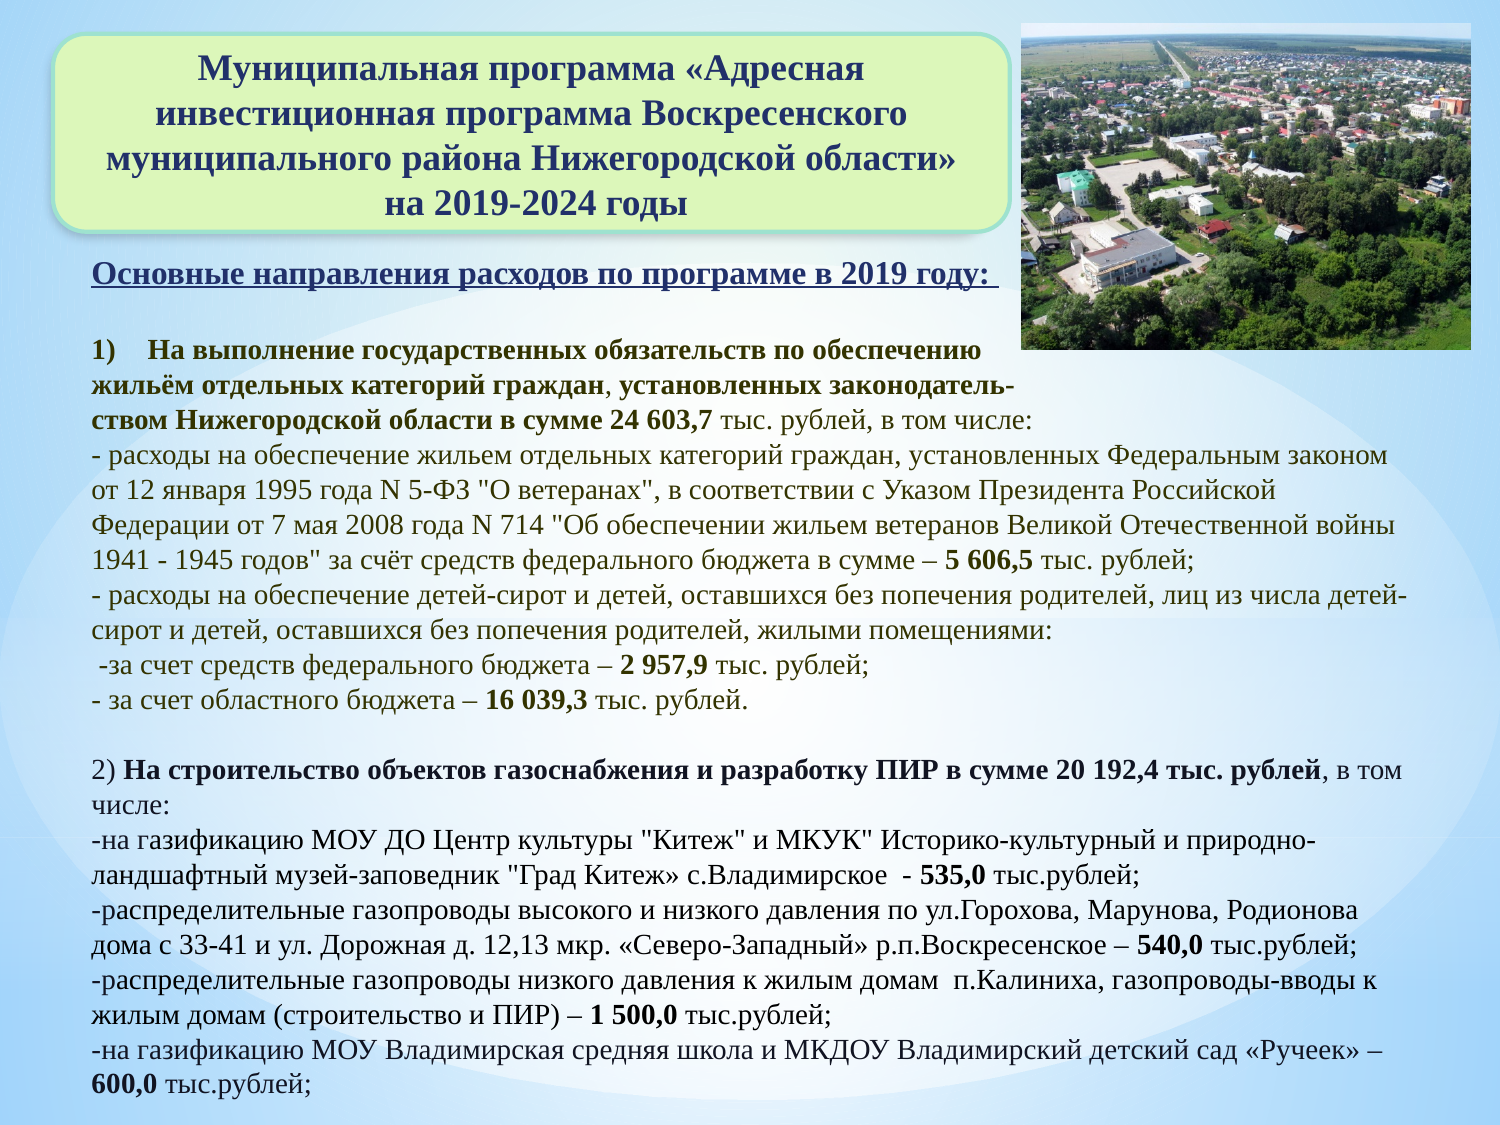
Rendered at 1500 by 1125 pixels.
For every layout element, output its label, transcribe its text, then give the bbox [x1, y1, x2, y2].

text_box Муниципальная программа «Адресная инвестиционная программа Воскресенского муниципального района Нижегородской области» на 2019-2024 годы [50, 31, 1012, 234]
picture [1021, 23, 1471, 351]
text_box Основные направления расходов по программе в 2019 году: На выполнение государственных обязательств по обеспечению жильём отдельных категорий граждан, установленных законодатель- ством Нижегородской области в сумме 24 603,7 тыс. рублей, в том числе: - расходы на обеспечение жильем отдельных категорий граждан, установленных Федеральным законом от 12 января 1995 года N 5-ФЗ "О ветеранах", в соответствии с Указом Президента Российской Федерации от 7 мая 2008 года N 714 "Об обеспечении жильем ветеранов Великой Отечественной войны 1941 - 1945 годов" за счёт средств федерального бюджета в сумме – 5 606,5 тыс. рублей; - расходы на обеспечение детей-сирот и детей, оставшихся без попечения родителей, лиц из числа детей-сирот и детей, оставшихся без попечения родителей, жилыми помещениями: -за счет средств федерального бюджета – 2 957,9 тыс. рублей; - за счет областного бюджета – 16 039,3 тыс. рублей. 2) На строительство объектов газоснабжения и разработку ПИР в сумме 20 192,4 тыс. рублей, в том числе: -на газификацию МОУ ДО Центр культуры "Китеж" и МКУК" Историко-культурный и природно-ландшафтный музей-заповедник "Град Китеж» с.Владимирское - 535,0 тыс.рублей; -распределительные газопроводы высокого и низкого давления по ул.Горохова, Марунова, Родионова дома с 33-41 и ул. Дорожная д. 12,13 мкр. «Северо-Западный» р.п.Воскресенское – 540,0 тыс.рублей; -распределительные газопроводы низкого давления к жилым домам п.Калиниха, газопроводы-вводы к жилым домам (строительство и ПИР) – 1 500,0 тыс.рублей; -на газификацию МОУ Владимирская средняя школа и МКДОУ Владимирский детский сад «Ручеек» – 600,0 тыс.рублей; [76, 243, 1430, 1108]
